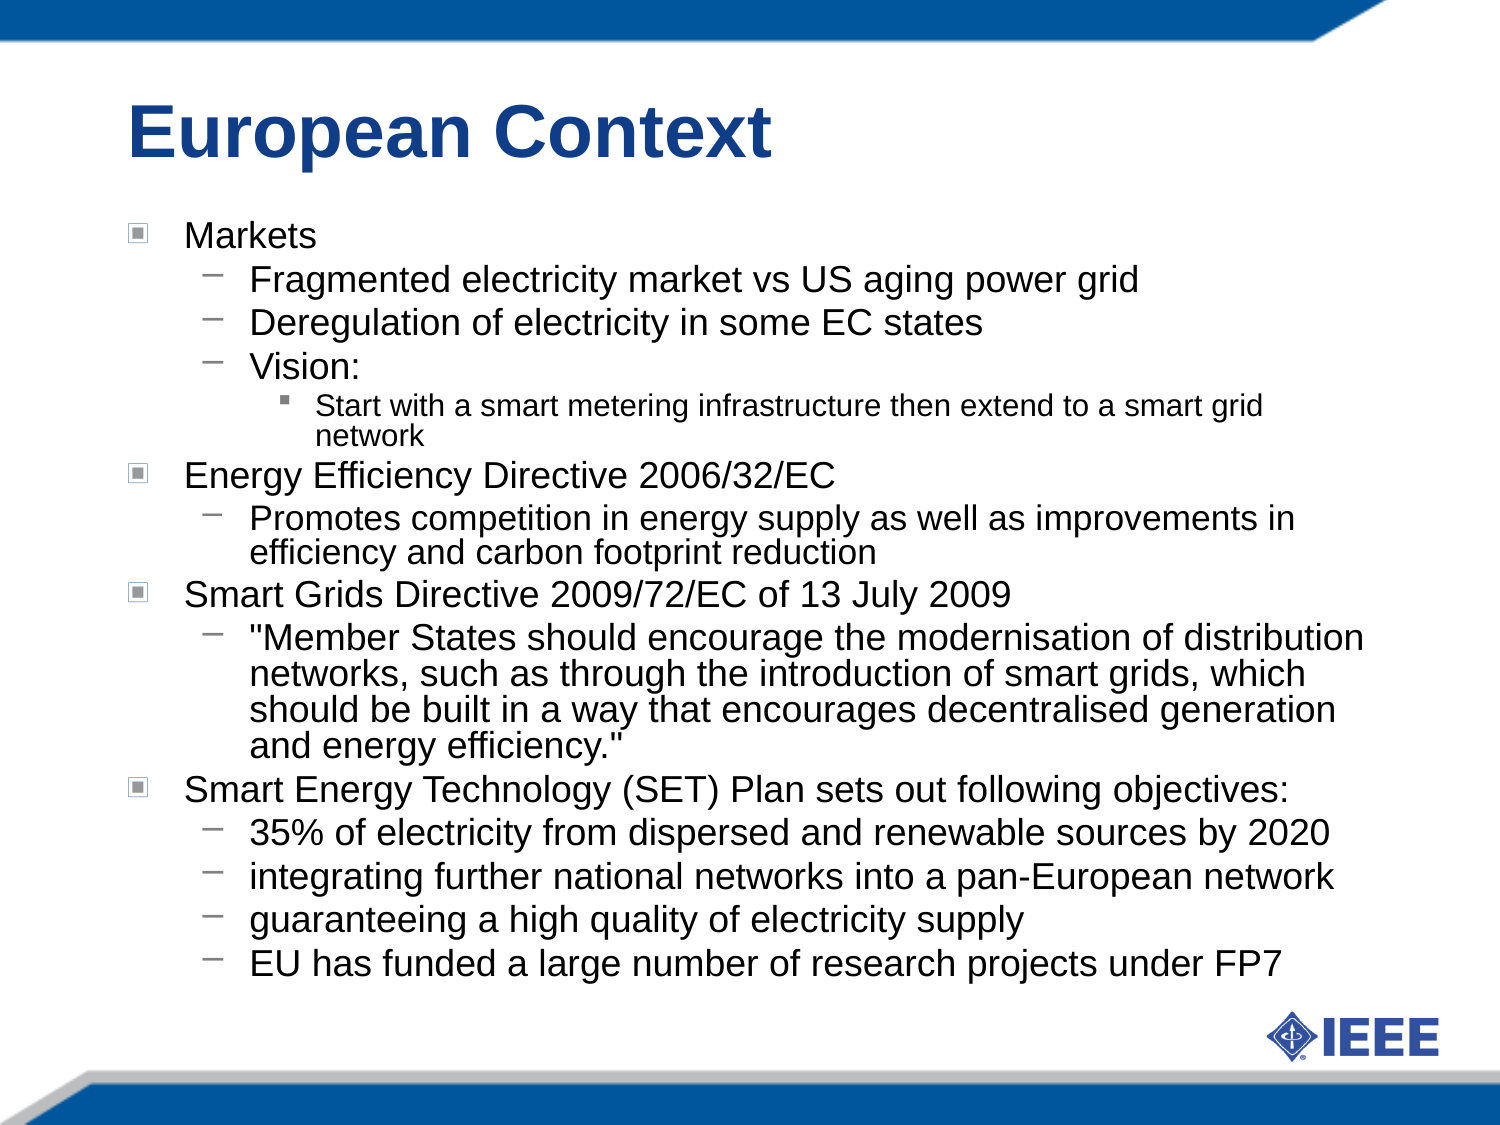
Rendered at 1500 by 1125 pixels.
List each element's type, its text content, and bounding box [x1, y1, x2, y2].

picture [0, 0, 1500, 1125]
list Markets Fragmented electricity market vs US aging power grid Deregulation of electricity in some EC states Vision: Start with a smart metering infrastructure then extend to a smart grid network Energy Efficiency Directive 2006/32/EC Promotes competition in energy supply as well as improvements in efficiency and carbon footprint reduction Smart Grids Directive 2009/72/EC of 13 July 2009 "Member States should encourage the modernisation of distribution networks, such as through the introduction of smart grids, which should be built in a way that encourages decentralised generation and energy efficiency." Smart Energy Technology (SET) Plan sets out following objectives: 35% of electricity from dispersed and renewable sources by 2020 integrating further national networks into a pan-European network guaranteeing a high quality of electricity supply EU has funded a large number of research projects under FP7 [112, 212, 1388, 1001]
title European Context [112, 74, 1388, 201]
